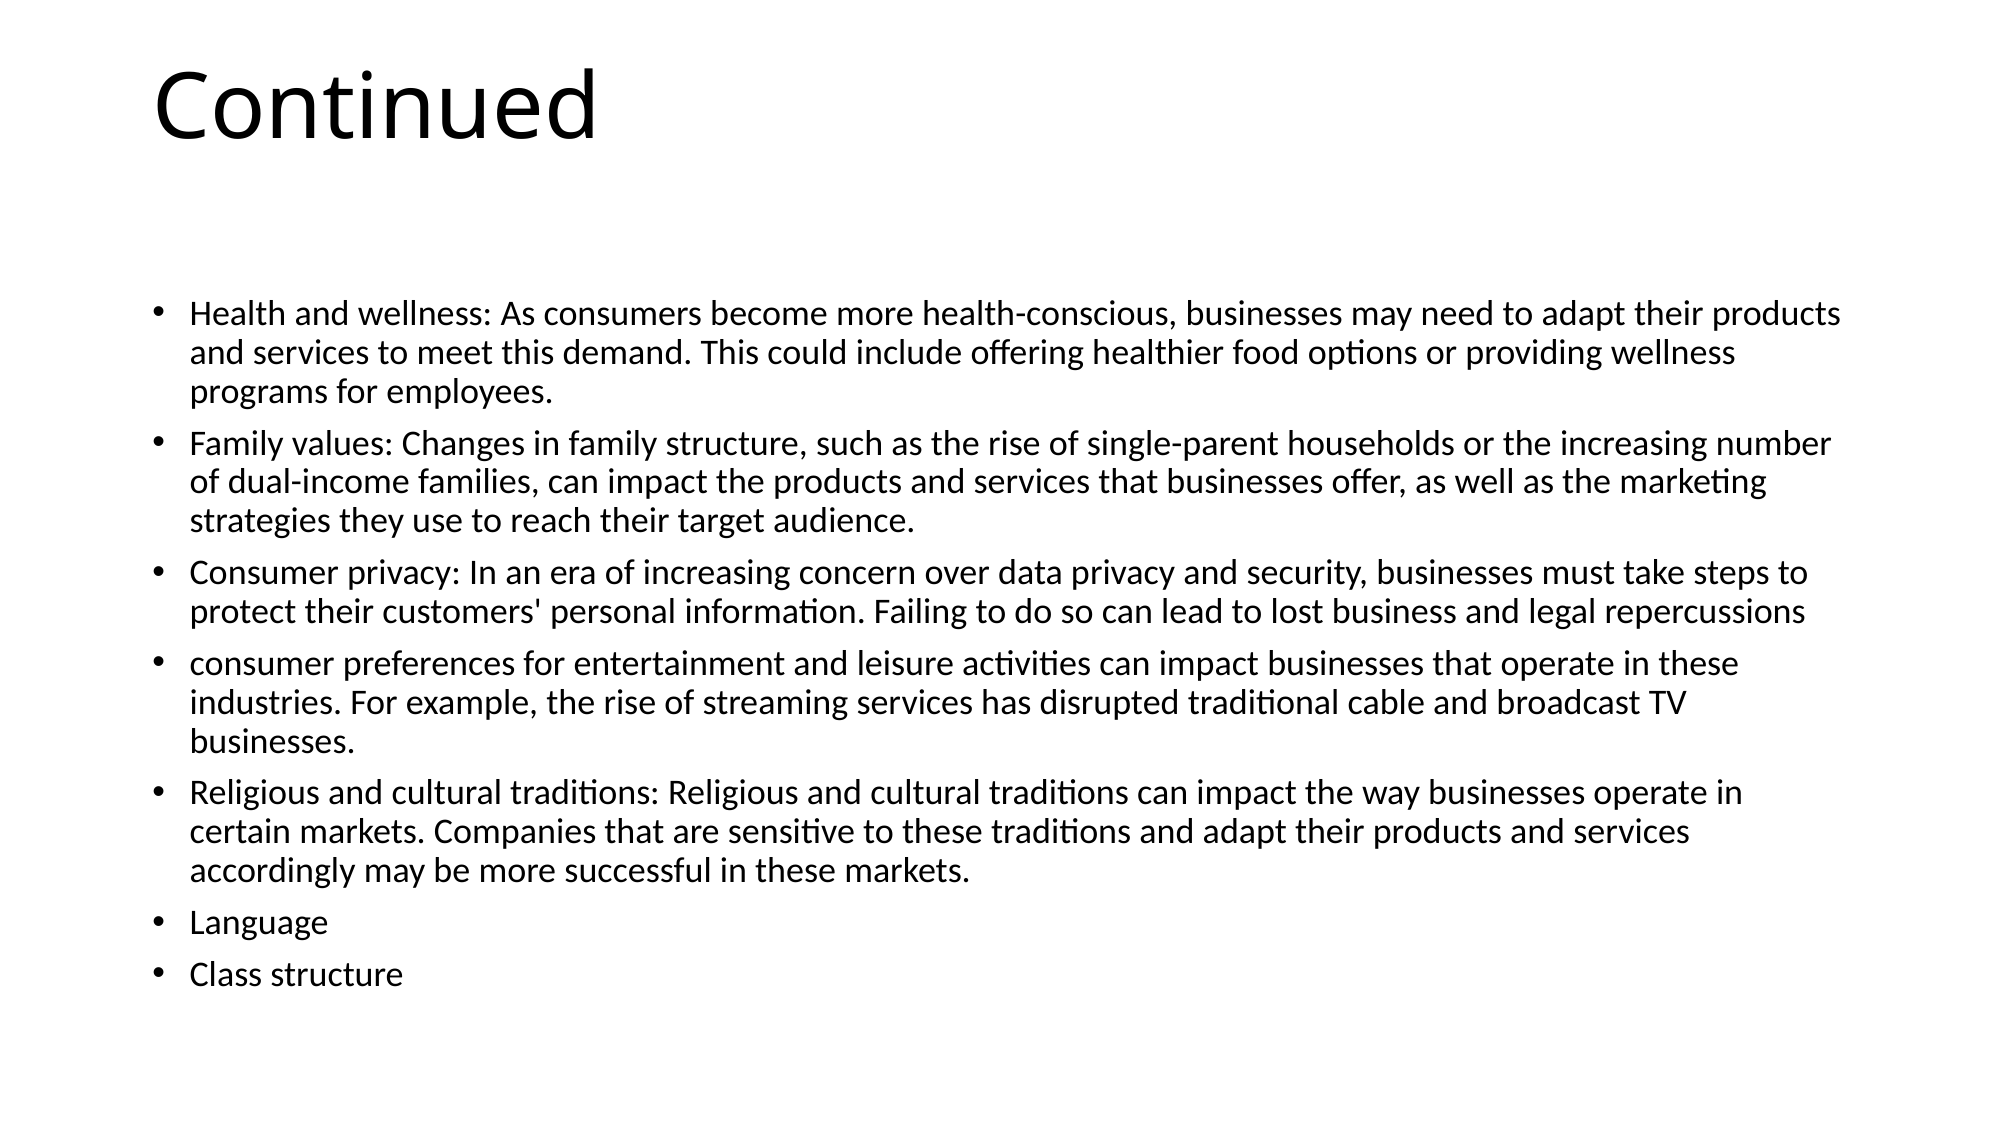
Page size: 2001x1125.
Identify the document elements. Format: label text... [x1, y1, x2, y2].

list Health and wellness: As consumers become more health-conscious, businesses may need to adapt their products and services to meet this demand. This could include offering healthier food options or providing wellness programs for employees. Family values: Changes in family structure, such as the rise of single-parent households or the increasing number of dual-income families, can impact the products and services that businesses offer, as well as the marketing strategies they use to reach their target audience. Consumer privacy: In an era of increasing concern over data privacy and security, businesses must take steps to protect their customers' personal information. Failing to do so can lead to lost business and legal repercussions consumer preferences for entertainment and leisure activities can impact businesses that operate in these industries. For example, the rise of streaming services has disrupted traditional cable and broadcast TV businesses. Religious and cultural traditions: Religious and cultural traditions can impact the way businesses operate in certain markets. Companies that are sensitive to these traditions and adapt their products and services accordingly may be more successful in these markets. Language Class structure [137, 230, 1863, 1014]
title Continued [137, 0, 1863, 218]
